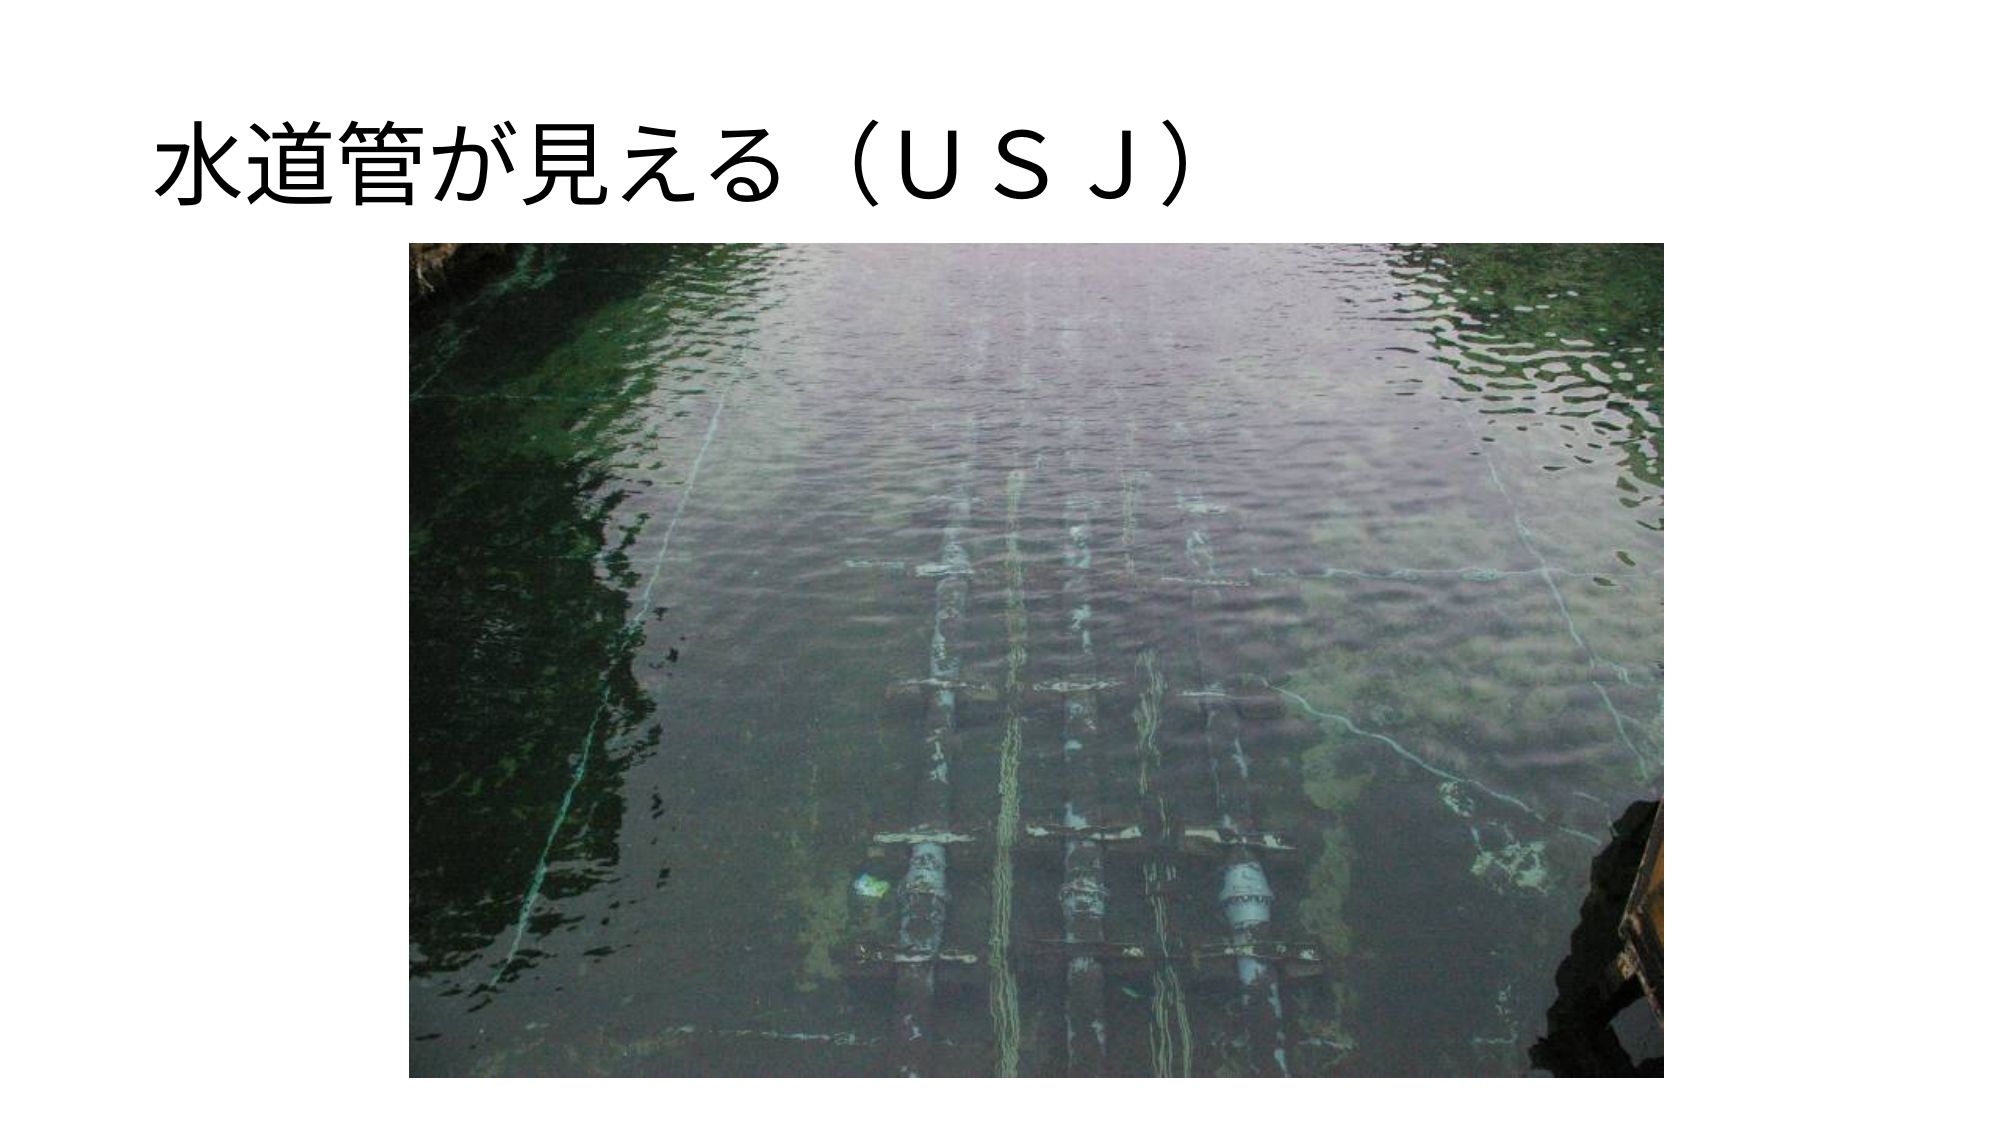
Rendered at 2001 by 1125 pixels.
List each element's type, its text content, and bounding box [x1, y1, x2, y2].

title 水道管が見える（ＵＳＪ） [137, 59, 1863, 278]
picture [409, 243, 1664, 1078]
